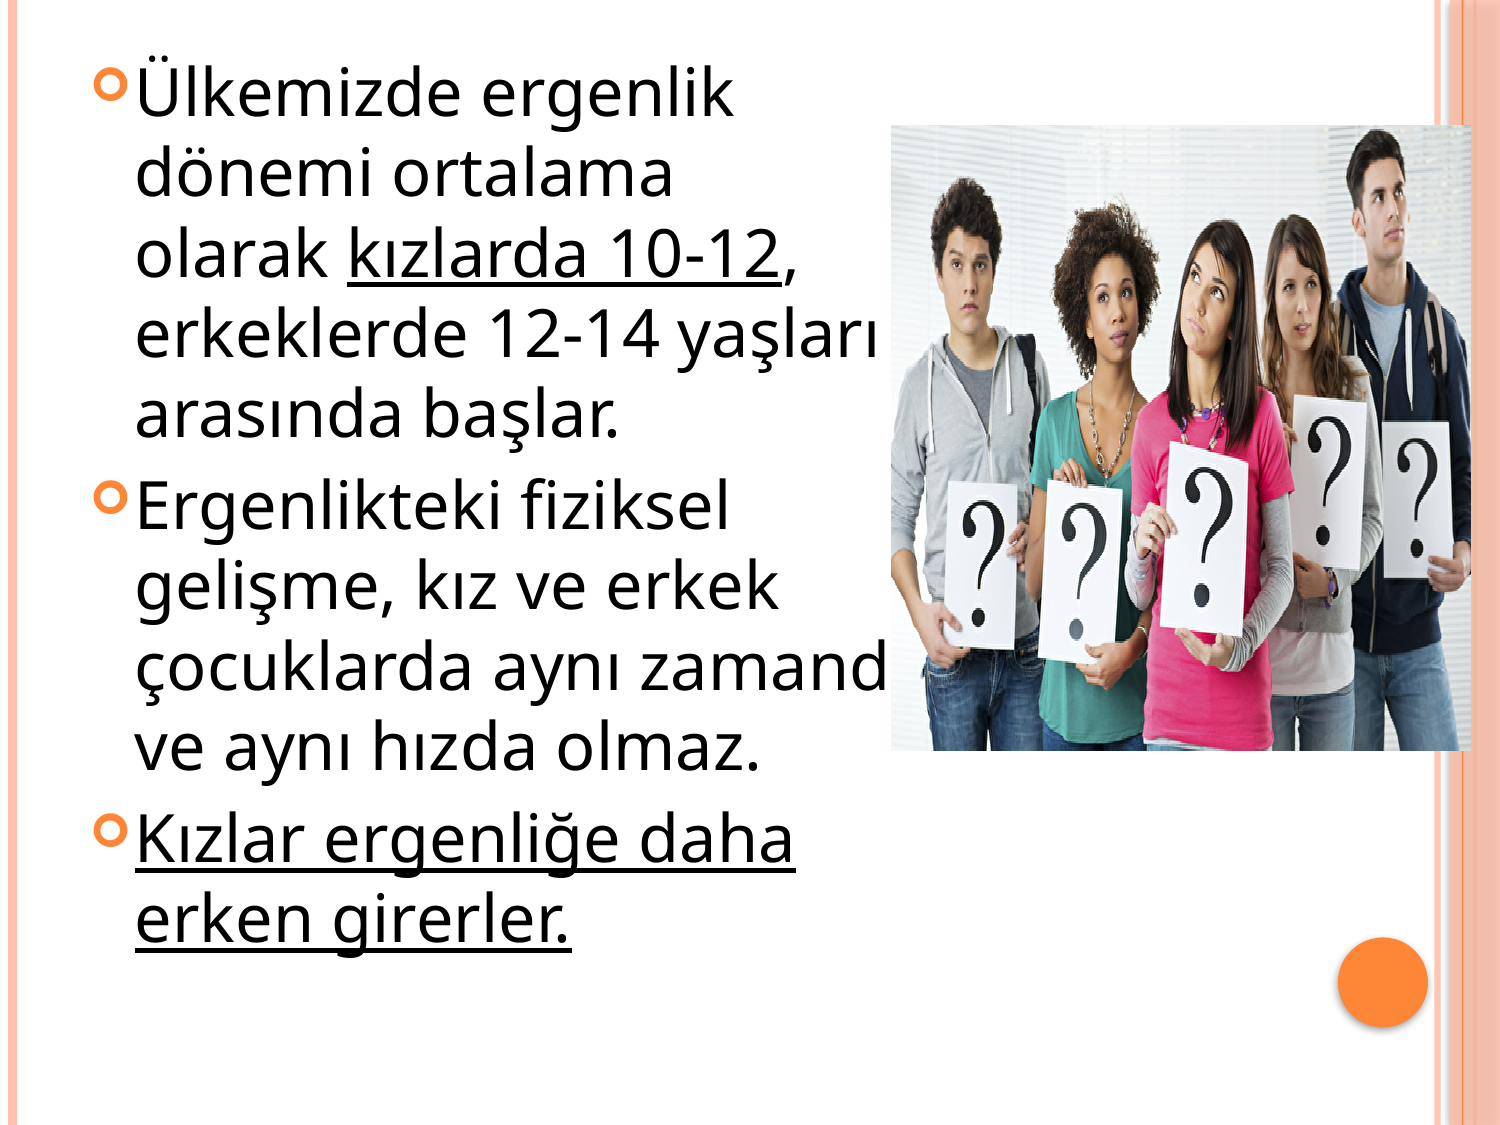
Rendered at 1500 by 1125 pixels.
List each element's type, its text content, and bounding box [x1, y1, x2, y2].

picture [891, 124, 1472, 751]
list Ülkemizde ergenlik dönemi ortalama olarak kızlarda 10-12, erkeklerde 12-14 yaşları arasında başlar. Ergenlikteki fiziksel gelişme, kız ve erkek çocuklarda aynı zamanda ve aynı hızda olmaz. Kızlar ergenliğe daha erken girerler. [75, 42, 963, 1062]
